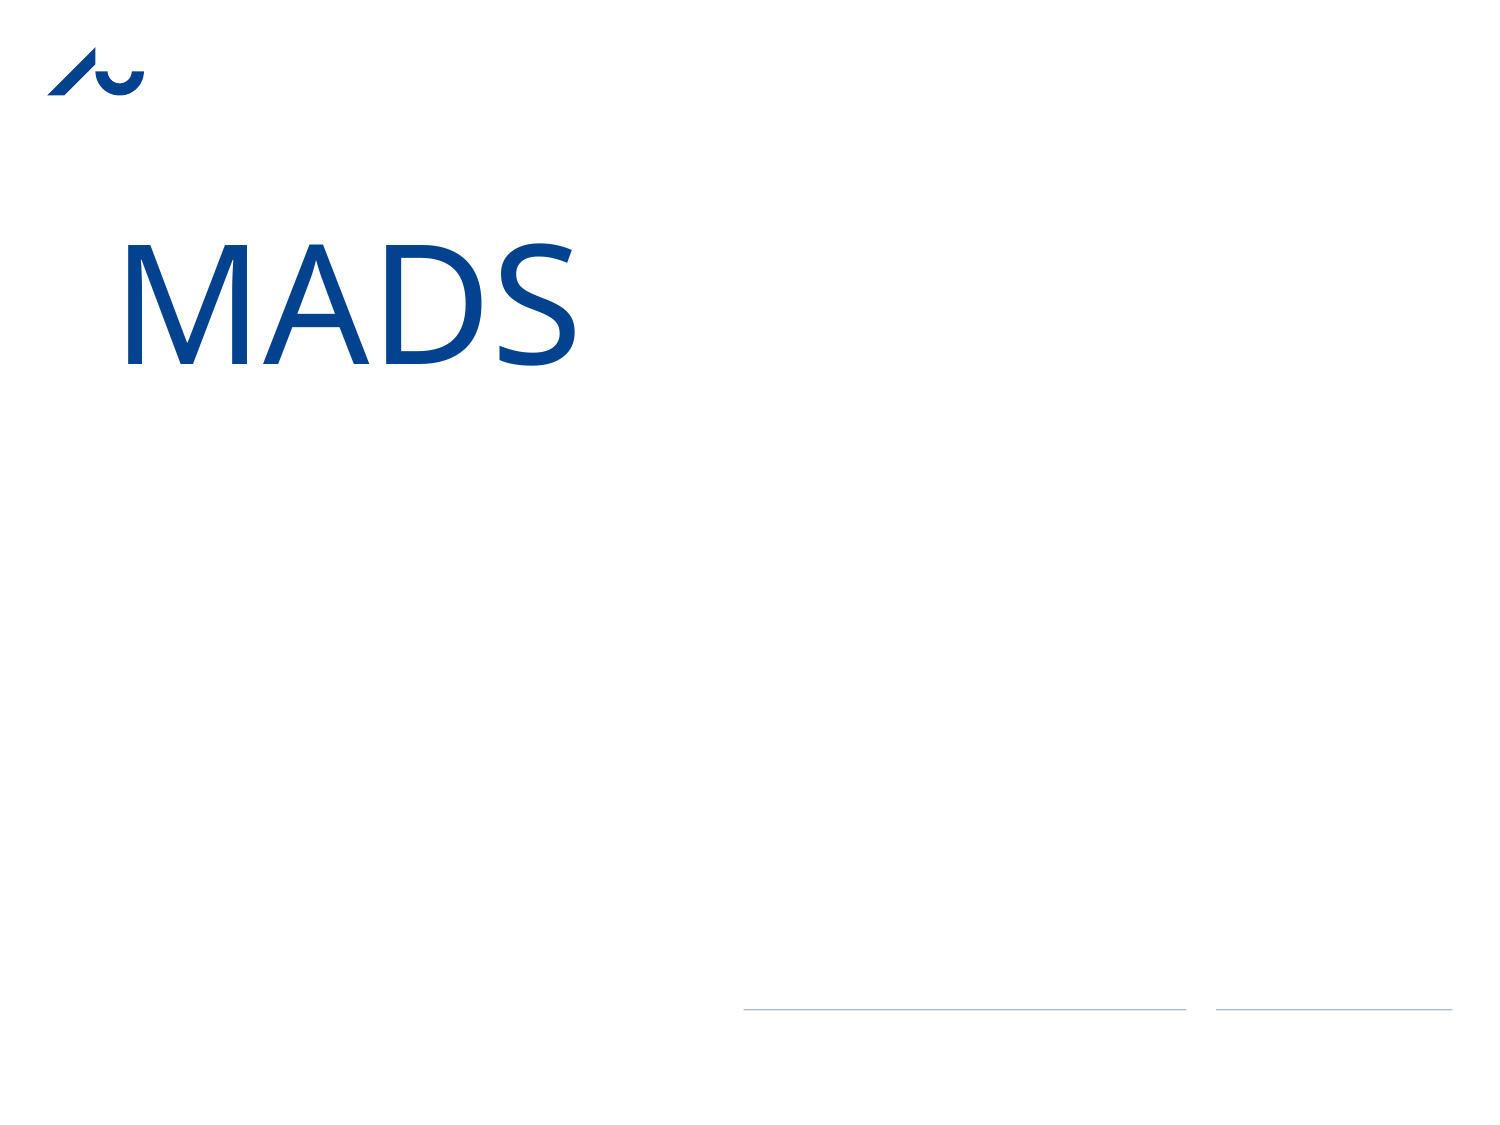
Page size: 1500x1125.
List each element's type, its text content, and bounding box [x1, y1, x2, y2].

title Mads [112, 231, 1388, 646]
